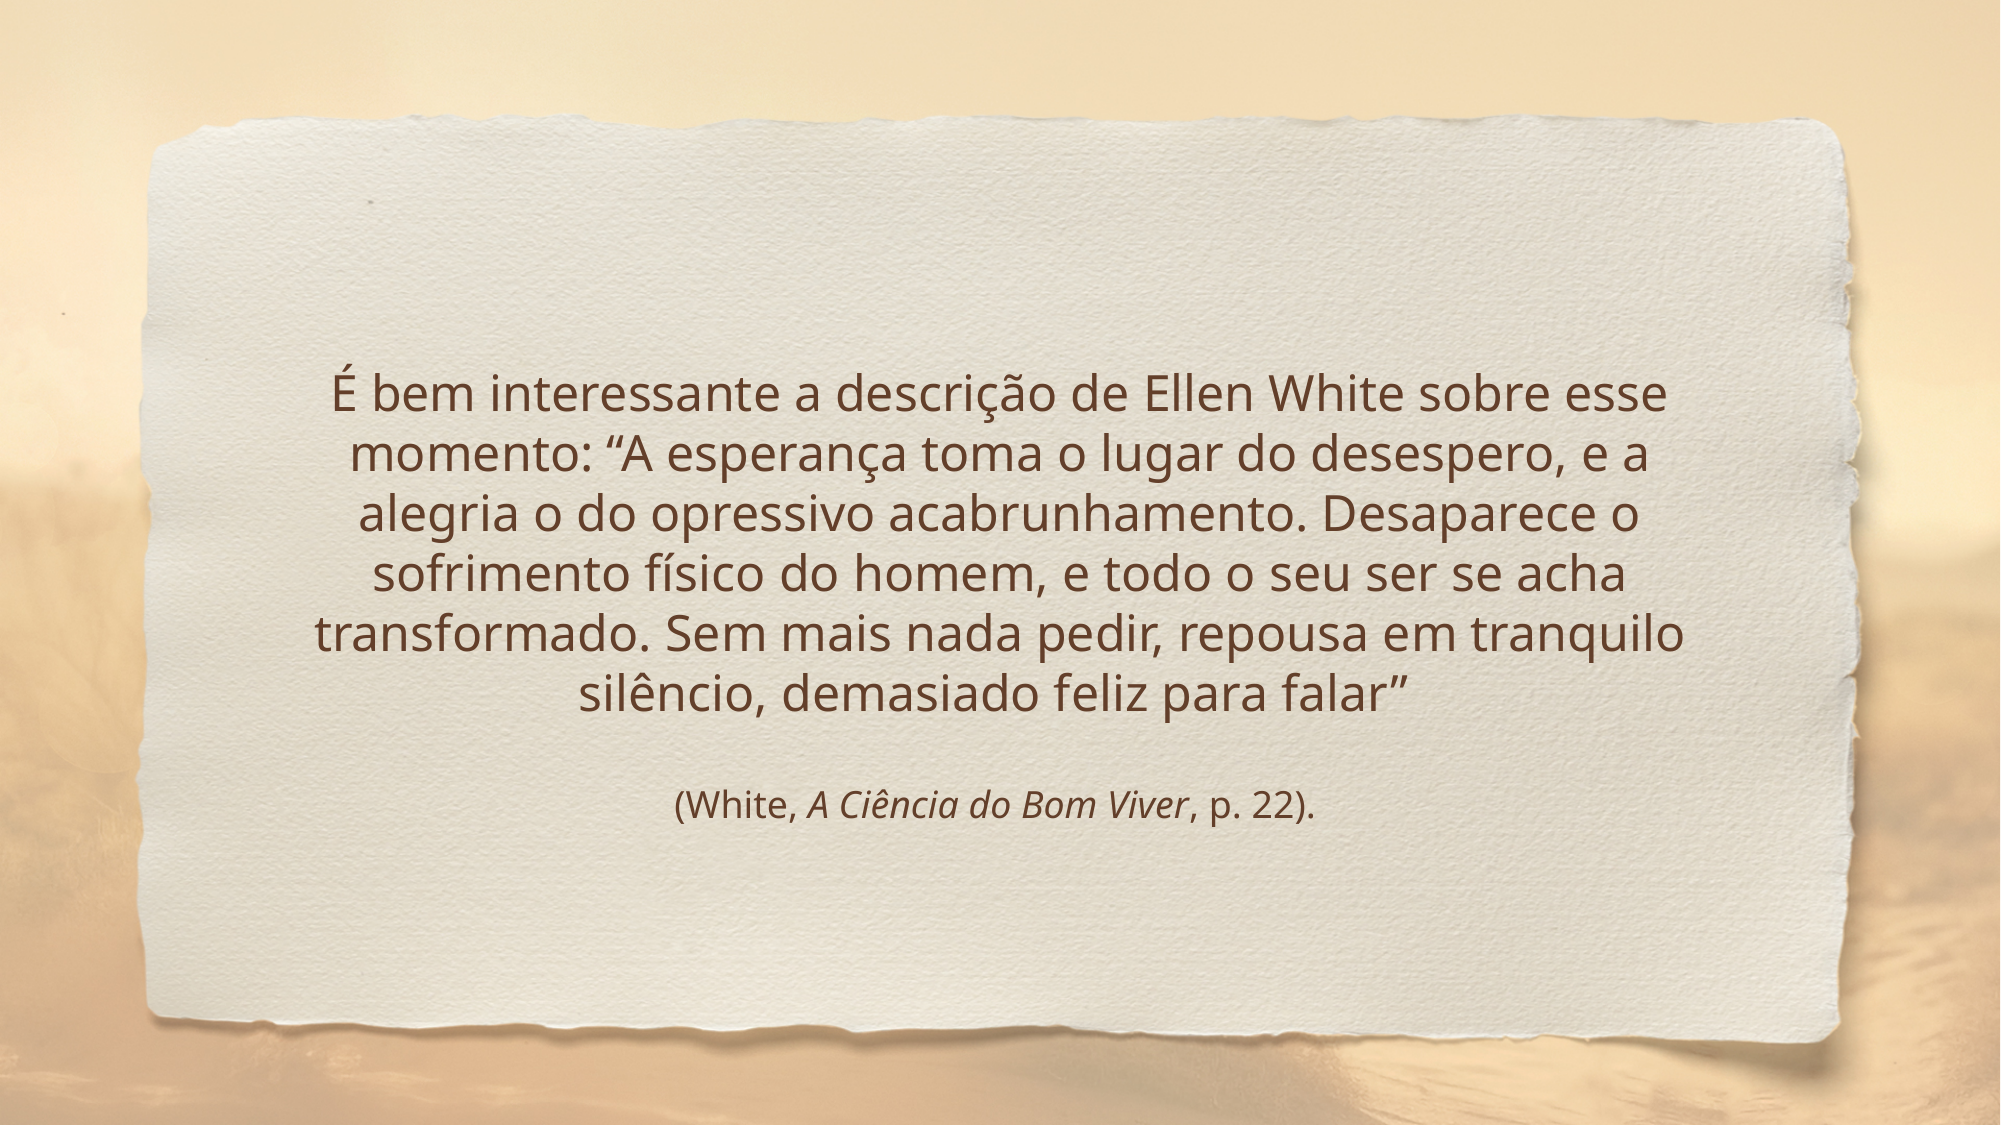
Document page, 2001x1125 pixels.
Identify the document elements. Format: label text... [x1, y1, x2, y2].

picture [0, 0, 2001, 1125]
text_box É bem interessante a descrição de Ellen White sobre esse momento: “A esperança toma o lugar do desespero, e a alegria o do opressivo acabrunhamento. Desaparece o sofrimento físico do homem, e todo o seu ser se acha transformado. Sem mais nada pedir, repousa em tranquilo silêncio, demasiado feliz para falar” (White, A Ciência do Bom Viver, p. 22). [252, 271, 1748, 916]
